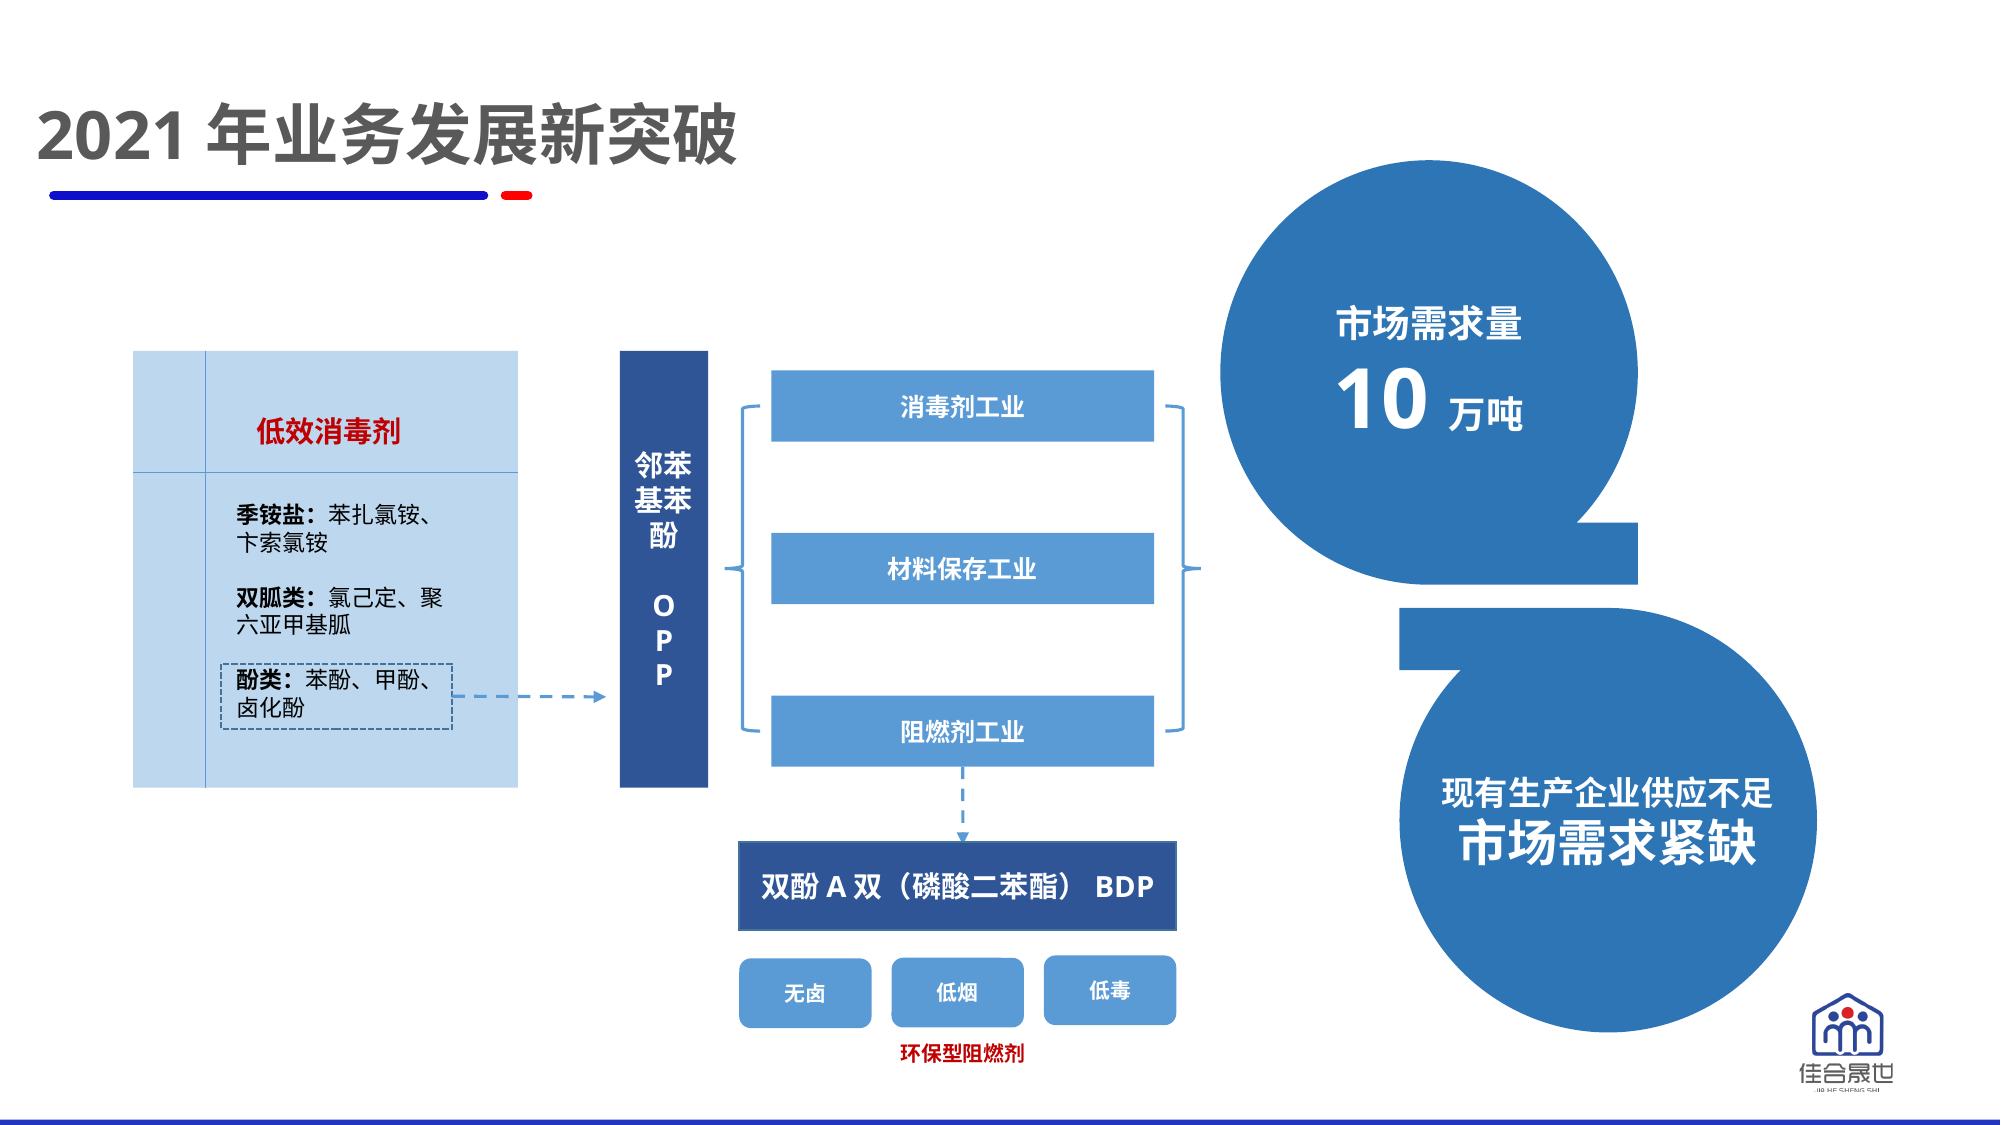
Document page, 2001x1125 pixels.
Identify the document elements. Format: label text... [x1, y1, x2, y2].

text_box 低效消毒剂 [241, 405, 423, 456]
text_box [132, 350, 519, 789]
text_box 季铵盐：苯扎氯铵、卞索氯铵 双胍类：氯己定、聚六亚甲基胍 酚类：苯酚、甲酚、卤化酚 [221, 493, 465, 694]
text_box [1165, 405, 1201, 732]
text_box 现有生产企业供应不足 市场需求紧缺 [1414, 764, 1802, 880]
text_box 消毒剂工业 [770, 369, 1155, 443]
text_box 低毒 [1042, 954, 1178, 1027]
text_box 材料保存工业 [770, 532, 1155, 605]
text_box 低烟 [890, 956, 1025, 1029]
text_box [724, 405, 761, 732]
text_box 2021年业务发展新突破 [21, 85, 755, 181]
text_box 双酚A双（磷酸二苯酯）BDP [738, 841, 1177, 931]
text_box [1398, 606, 1819, 1034]
text_box 无卤 [738, 957, 873, 1030]
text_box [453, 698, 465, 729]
text_box 环保型阻燃剂 [744, 1033, 1182, 1074]
picture [1799, 993, 1893, 1092]
text_box 阻燃剂工业 [770, 695, 1155, 768]
text_box [220, 663, 453, 730]
text_box 市场需求量 10万吨 [1219, 159, 1639, 586]
text_box 邻苯基苯酚 O P P [619, 350, 709, 789]
text_box [0, 1119, 2000, 1125]
